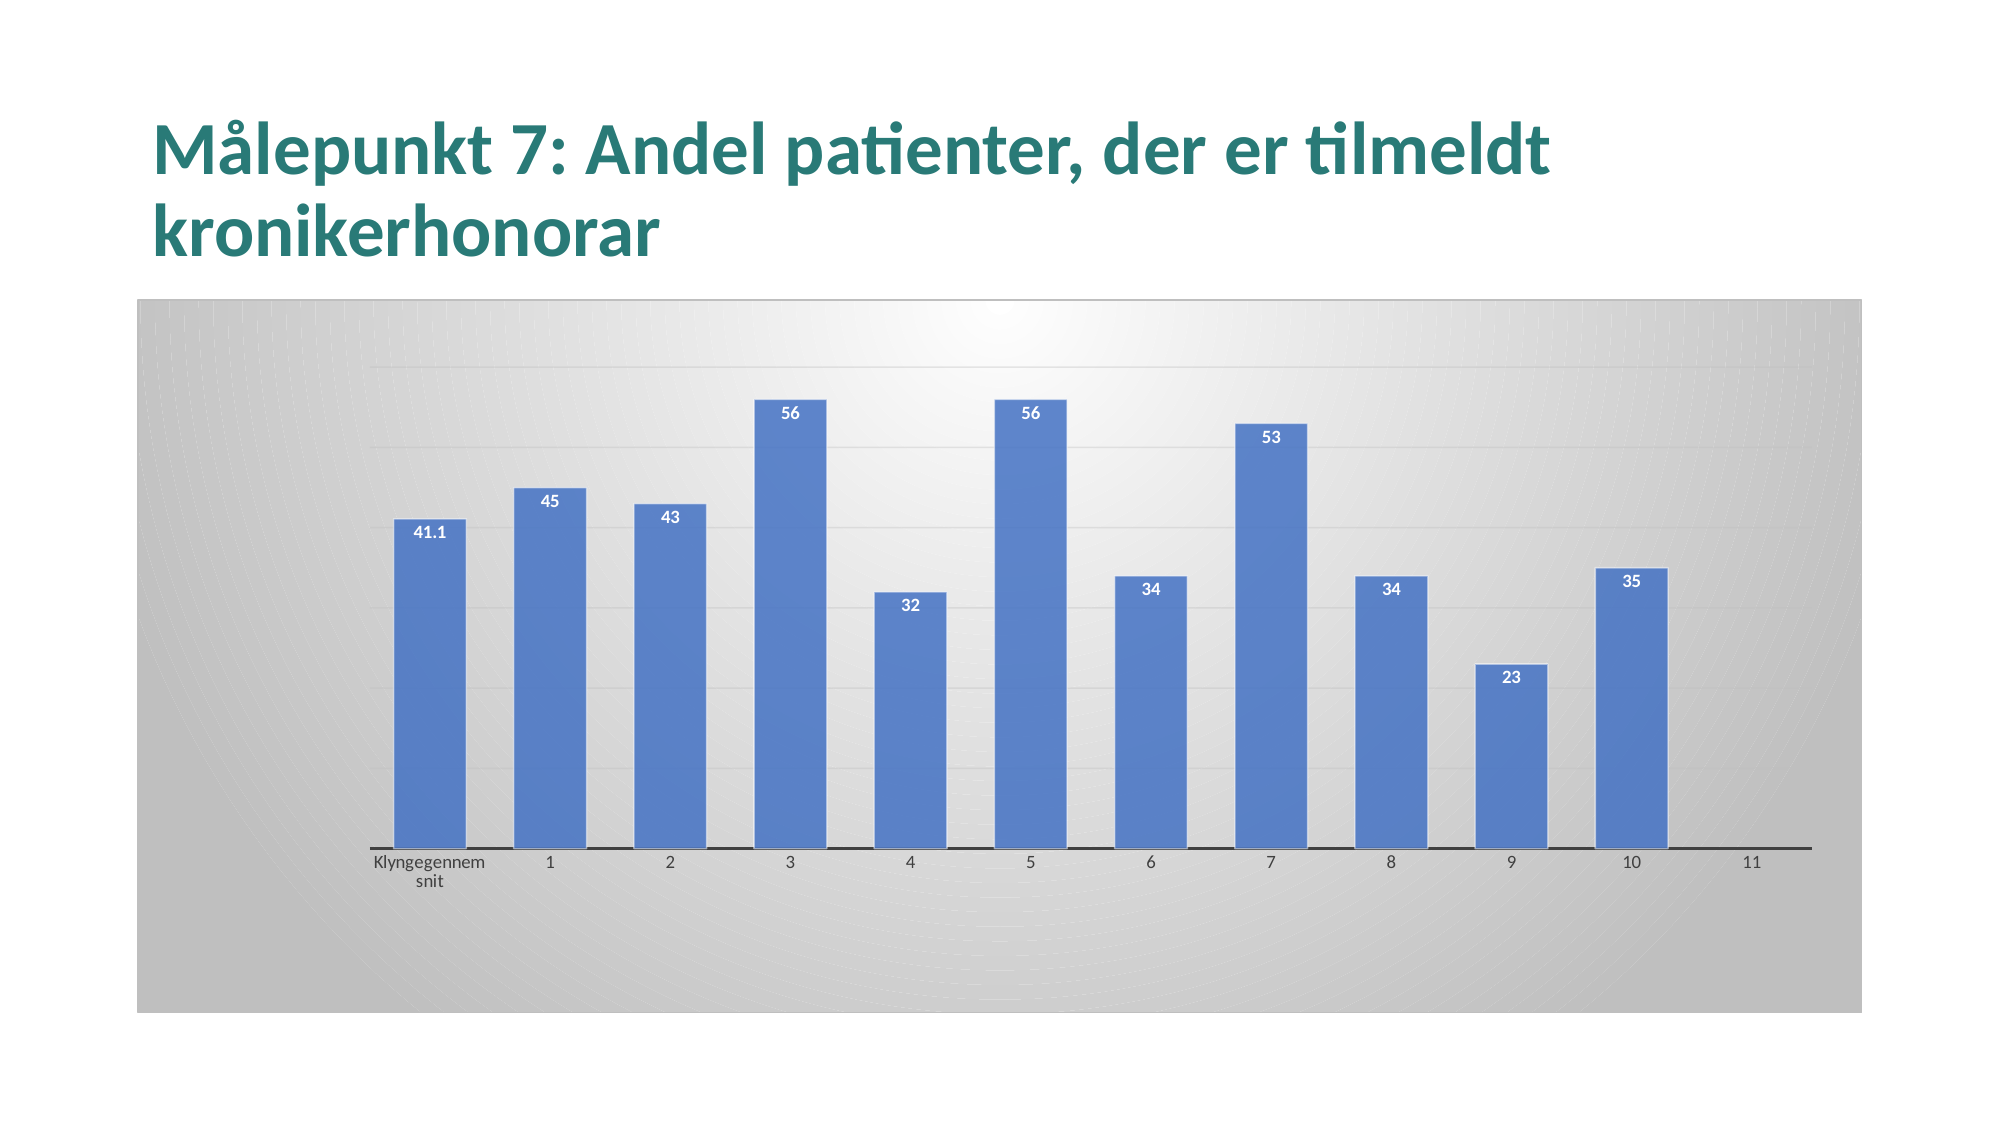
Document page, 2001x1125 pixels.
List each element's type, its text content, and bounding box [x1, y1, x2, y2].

chart [137, 299, 1863, 1014]
title Målepunkt 7: Andel patienter, der er tilmeldt kronikerhonorar [137, 82, 1863, 299]
